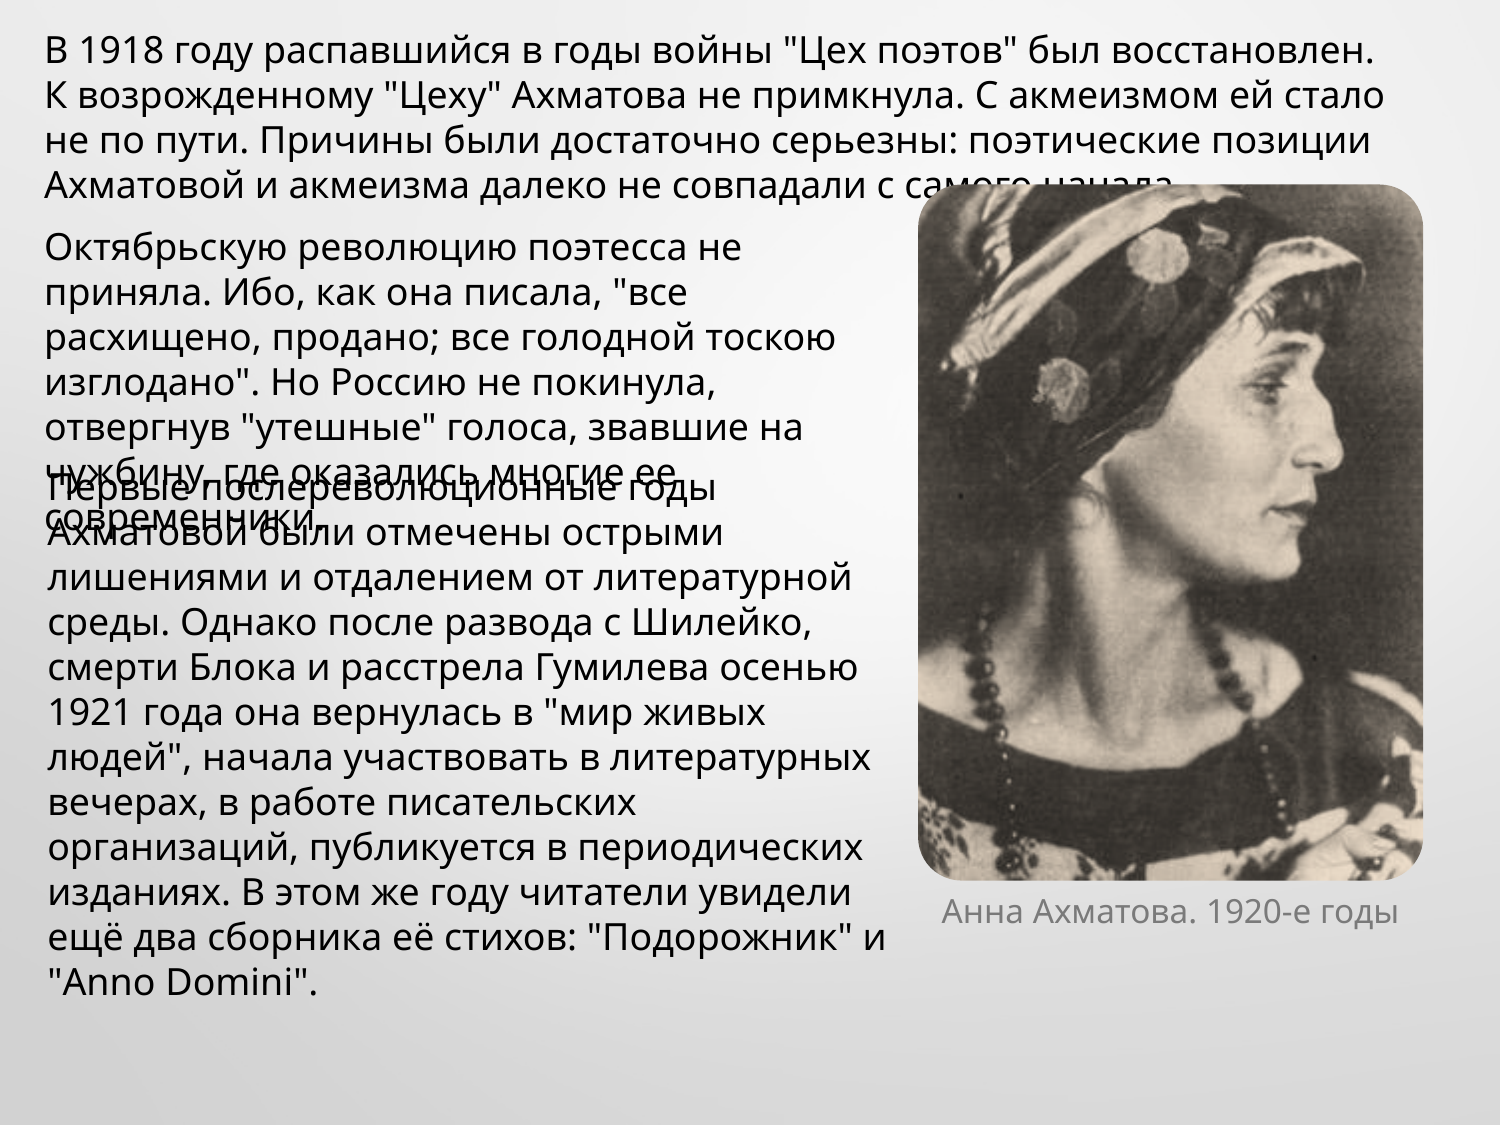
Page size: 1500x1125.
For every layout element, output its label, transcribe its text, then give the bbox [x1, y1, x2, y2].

text_box Первые послереволюционные годы Ахматовой были отмечены острыми лишениями и отдалением от литературной среды. Однако после развода с Шилейко, смерти Блока и расстрела Гумилева осенью 1921 года она вернулась в "мир живых людей", начала участвовать в литературных вечерах, в работе писательских организаций, публикуется в периодических изданиях. В этом же году читатели увидели ещё два сборника её стихов: "Подорожник" и "Anno Domini". [32, 546, 904, 1011]
text_box В 1918 году распавшийся в годы войны "Цех поэтов" был восстановлен. К возрожденному "Цеху" Ахматова не примкнула. С акмеизмом ей стало не по пути. Причины были достаточно серьезны: поэтические позиции Ахматовой и акмеизма далеко не совпадали с самого начала. [29, 19, 1424, 214]
text_box Анна Ахматова. 1920-е годы [918, 882, 1424, 938]
picture [917, 184, 1424, 881]
text_box Октябрьскую революцию поэтесса не приняла. Ибо, как она писала, "все расхищено, продано; все голодной тоскою изглодано". Но Россию не покинула, отвергнув "утешные" голоса, звавшие на чужбину, где оказались многие ее современники. [29, 215, 904, 546]
